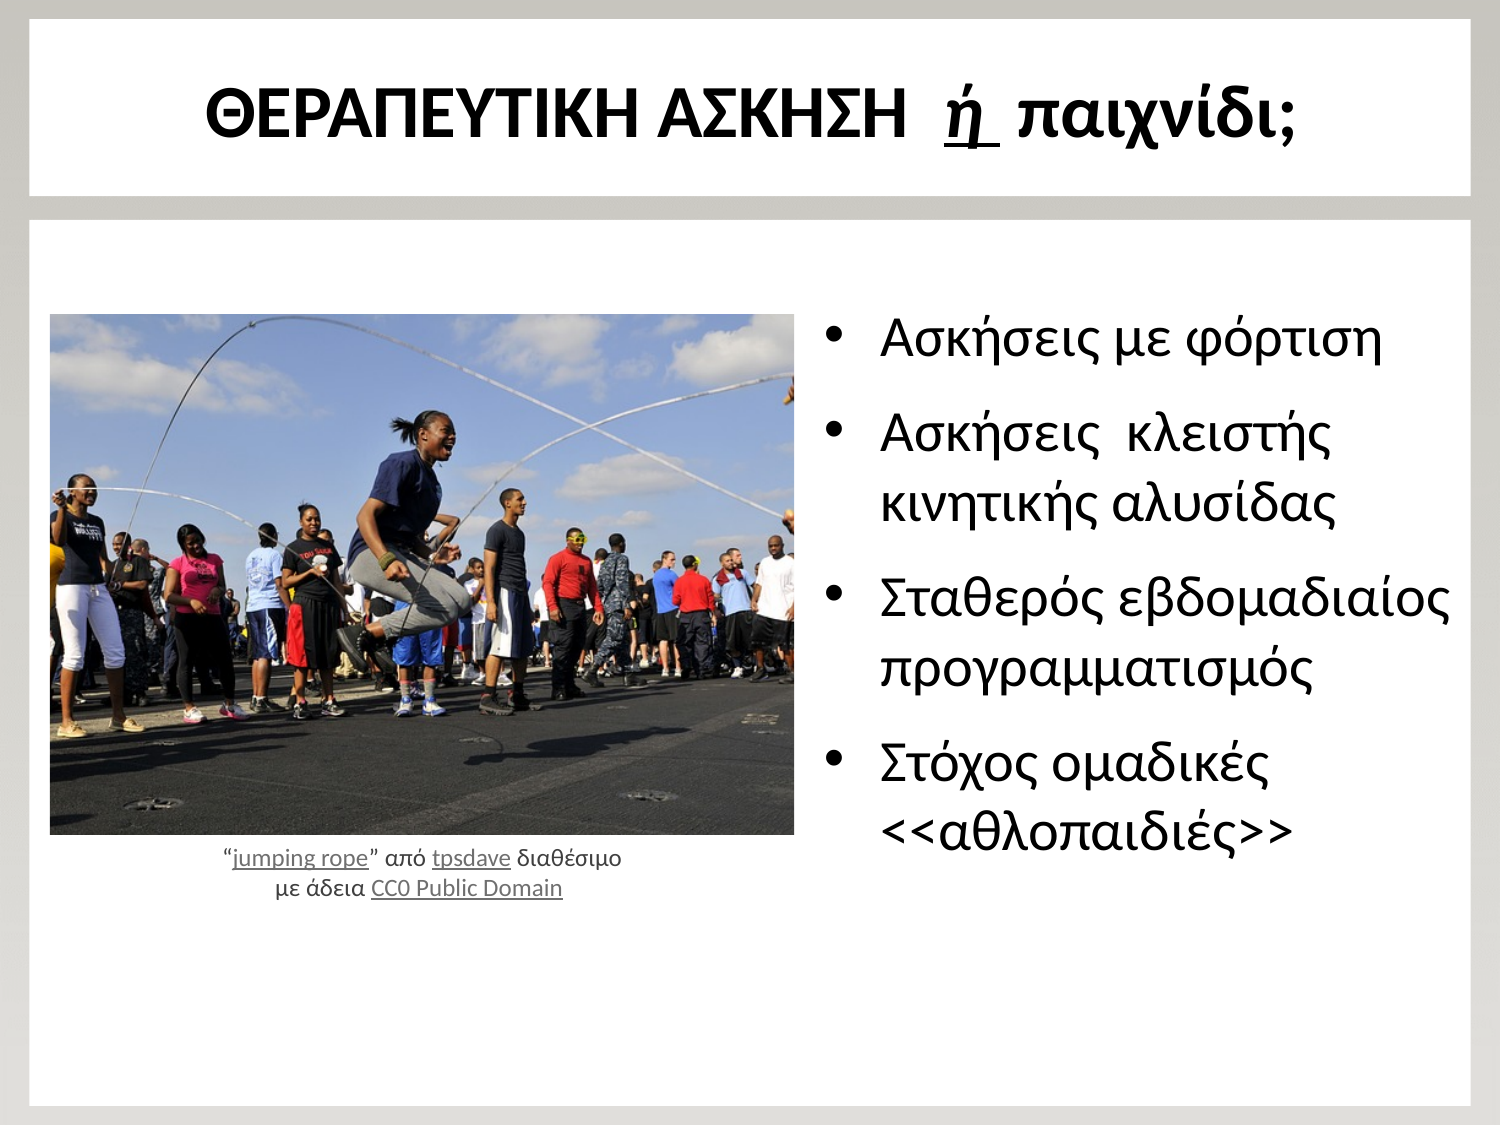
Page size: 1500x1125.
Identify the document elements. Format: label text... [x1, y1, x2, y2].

text_box “jumping rope” από tpsdave διαθέσιμο με άδεια CC0 Public Domain [203, 843, 641, 909]
list Ασκήσεις με φόρτιση Ασκήσεις κλειστής κινητικής αλυσίδας Σταθερός εβδομαδιαίος προγραμματισμός Στόχος ομαδικές <<αθλοπαιδιές>> [809, 290, 1473, 966]
title ΘΕΡΑΠΕΥΤΙΚΗ ΑΣΚΗΣΗ ή παιχνίδι; [76, 19, 1427, 197]
picture [49, 314, 795, 835]
